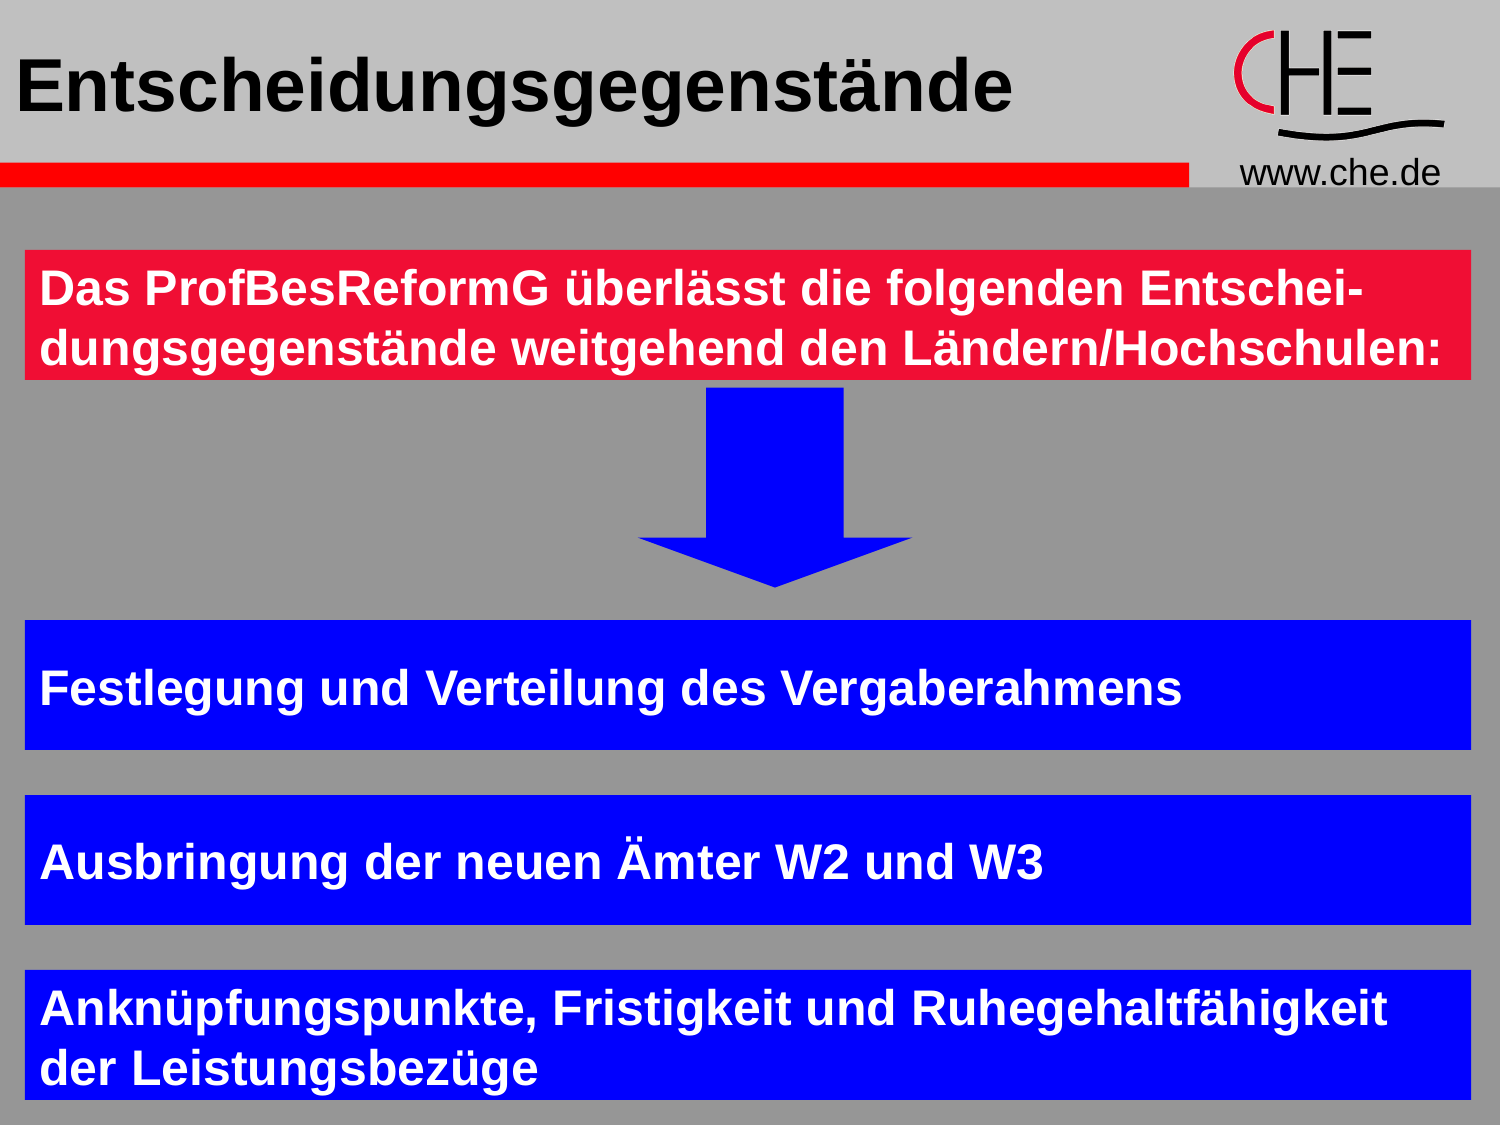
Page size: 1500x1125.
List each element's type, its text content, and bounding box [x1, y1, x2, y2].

text_box Das ProfBesReformG überlässt die folgenden Entschei- dungsgegenstände weitgehend den Ländern/Hochschulen: [24, 249, 1472, 380]
text_box Ausbringung der neuen Ämter W2 und W3 [24, 795, 1472, 925]
title Entscheidungsgegenstände [0, 0, 1213, 163]
text_box Anknüpfungspunkte, Fristigkeit und Ruhegehaltfähigkeit der Leistungsbezüge [24, 969, 1472, 1100]
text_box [24, 387, 1472, 750]
picture [1233, 27, 1446, 143]
